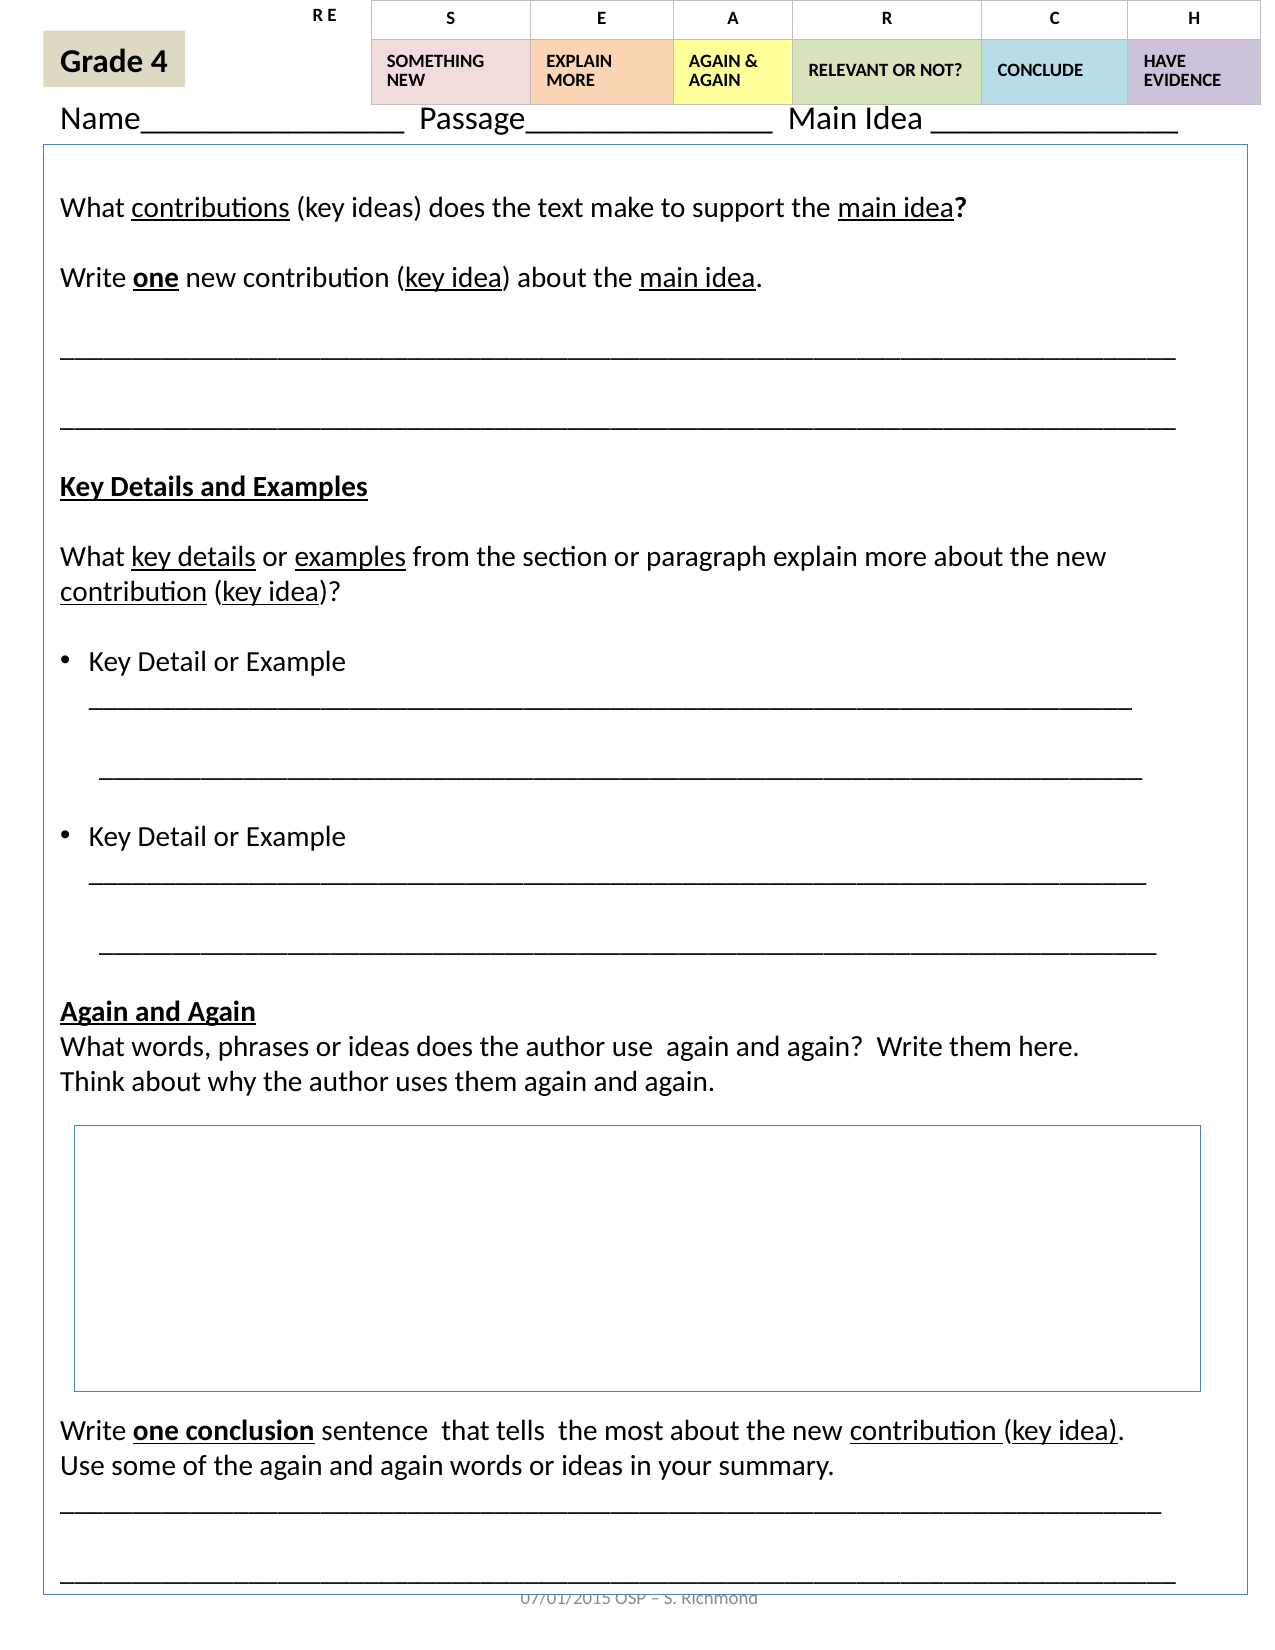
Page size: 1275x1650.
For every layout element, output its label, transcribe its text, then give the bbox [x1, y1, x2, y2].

text_box What contributions (key ideas) does the text make to support the main idea? Write one new contribution (key idea) about the main idea. _____________________________________________________________________________ _____________________________________________________________________________ Key Details and Examples What key details or examples from the section or paragraph explain more about the new contribution (key idea)? Key Detail or Example ________________________________________________________________________ ________________________________________________________________________ Key Detail or Example _________________________________________________________________________ _________________________________________________________________________ Again and Again What words, phrases or ideas does the author use again and again? Write them here. Think about why the author uses them again and again. Write one conclusion sentence that tells the most about the new contribution (key idea). Use some of the again and again words or ideas in your summary. ____________________________________________________________________________ _____________________________________________________________________________ [43, 144, 1248, 1595]
slide_number 14 [913, 1529, 1212, 1618]
table_cell HAVE EVIDENCE [1128, 40, 1260, 104]
text_box [74, 1125, 1201, 1392]
table_header S [372, 1, 530, 39]
table_header E [531, 1, 673, 39]
table_header A [674, 1, 792, 39]
table_cell RELEVANT OR NOT? [793, 40, 981, 87]
table_header C [982, 1, 1127, 39]
table_header R [793, 1, 981, 39]
table_cell AGAIN & AGAIN [674, 40, 792, 87]
table_header H [1128, 1, 1260, 39]
table_header R E [278, 0, 371, 87]
table_cell CONCLUDE [982, 40, 1127, 87]
table_cell EXPLAIN MORE [531, 40, 673, 87]
text_box Grade 4 [43, 30, 186, 88]
table_cell SOMETHING NEW [372, 40, 530, 87]
text_box Name________________ Passage_______________ Main Idea _______________ [43, 87, 1248, 144]
